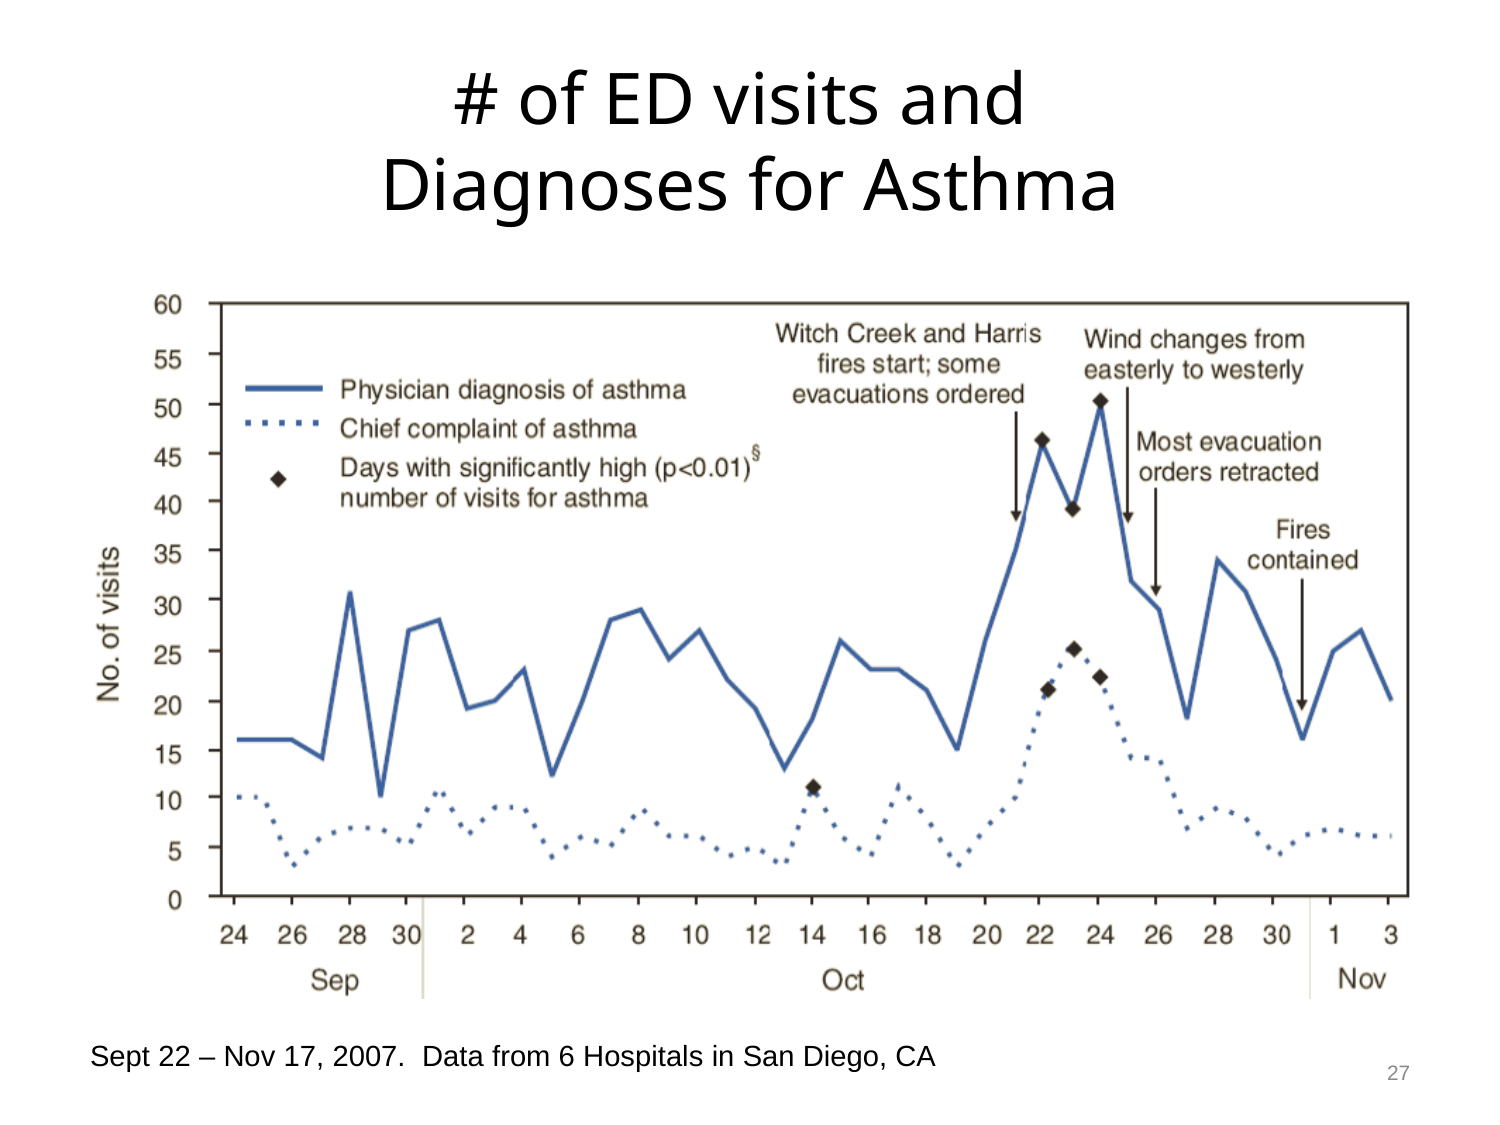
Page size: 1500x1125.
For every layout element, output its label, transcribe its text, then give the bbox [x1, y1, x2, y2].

list Sept 22 – Nov 17, 2007. Data from 6 Hospitals in San Diego, CA [75, 1029, 1328, 1118]
picture [74, 262, 1426, 1013]
title # of ED visits and Diagnoses for Asthma [75, 45, 1425, 233]
slide_number 27 [1341, 1027, 1425, 1118]
